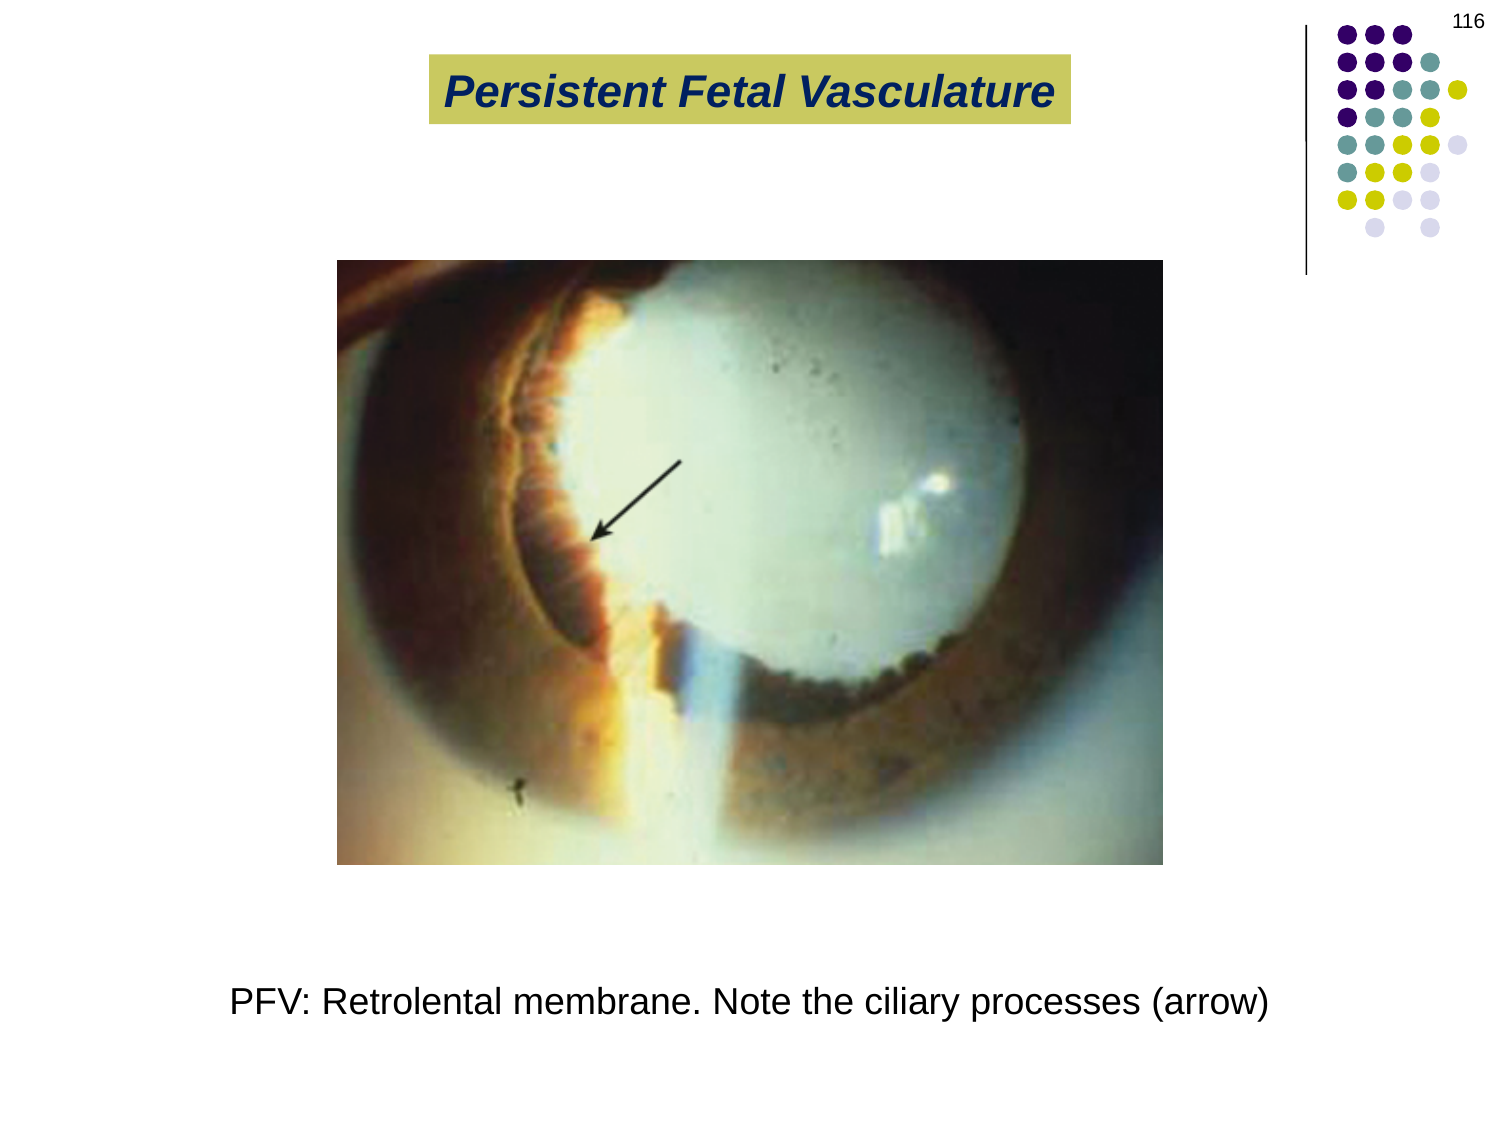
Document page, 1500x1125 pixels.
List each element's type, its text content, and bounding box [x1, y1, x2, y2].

picture [337, 259, 1163, 865]
slide_number 116 [1149, 0, 1500, 75]
text_box PFV: Retrolental membrane. Note the ciliary processes (arrow) [214, 969, 1286, 1030]
text_box Persistent Fetal Vasculature [429, 54, 1071, 125]
